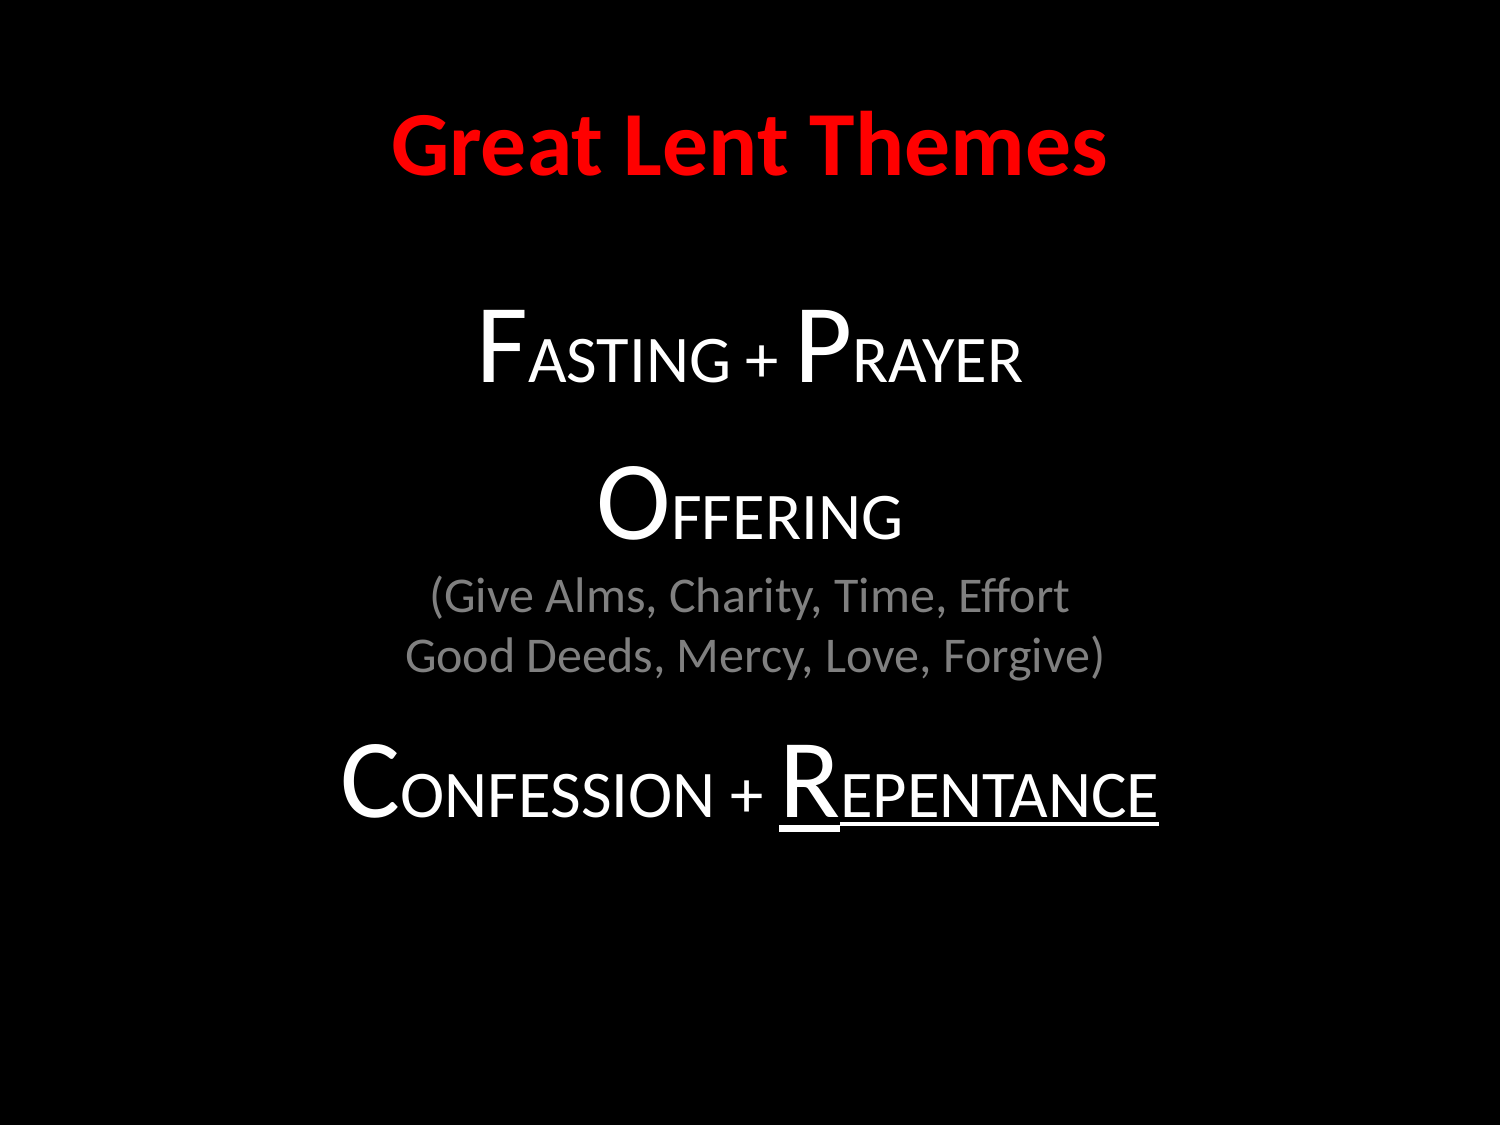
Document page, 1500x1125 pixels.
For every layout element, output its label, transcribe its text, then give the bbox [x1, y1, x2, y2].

title Great Lent Themes [75, 45, 1425, 233]
list FASTING + PRAYER OFFERING (Give Alms, Charity, Time, Effort Good Deeds, Mercy, Love, Forgive) CONFESSION + REPENTANCE [75, 262, 1425, 1005]
